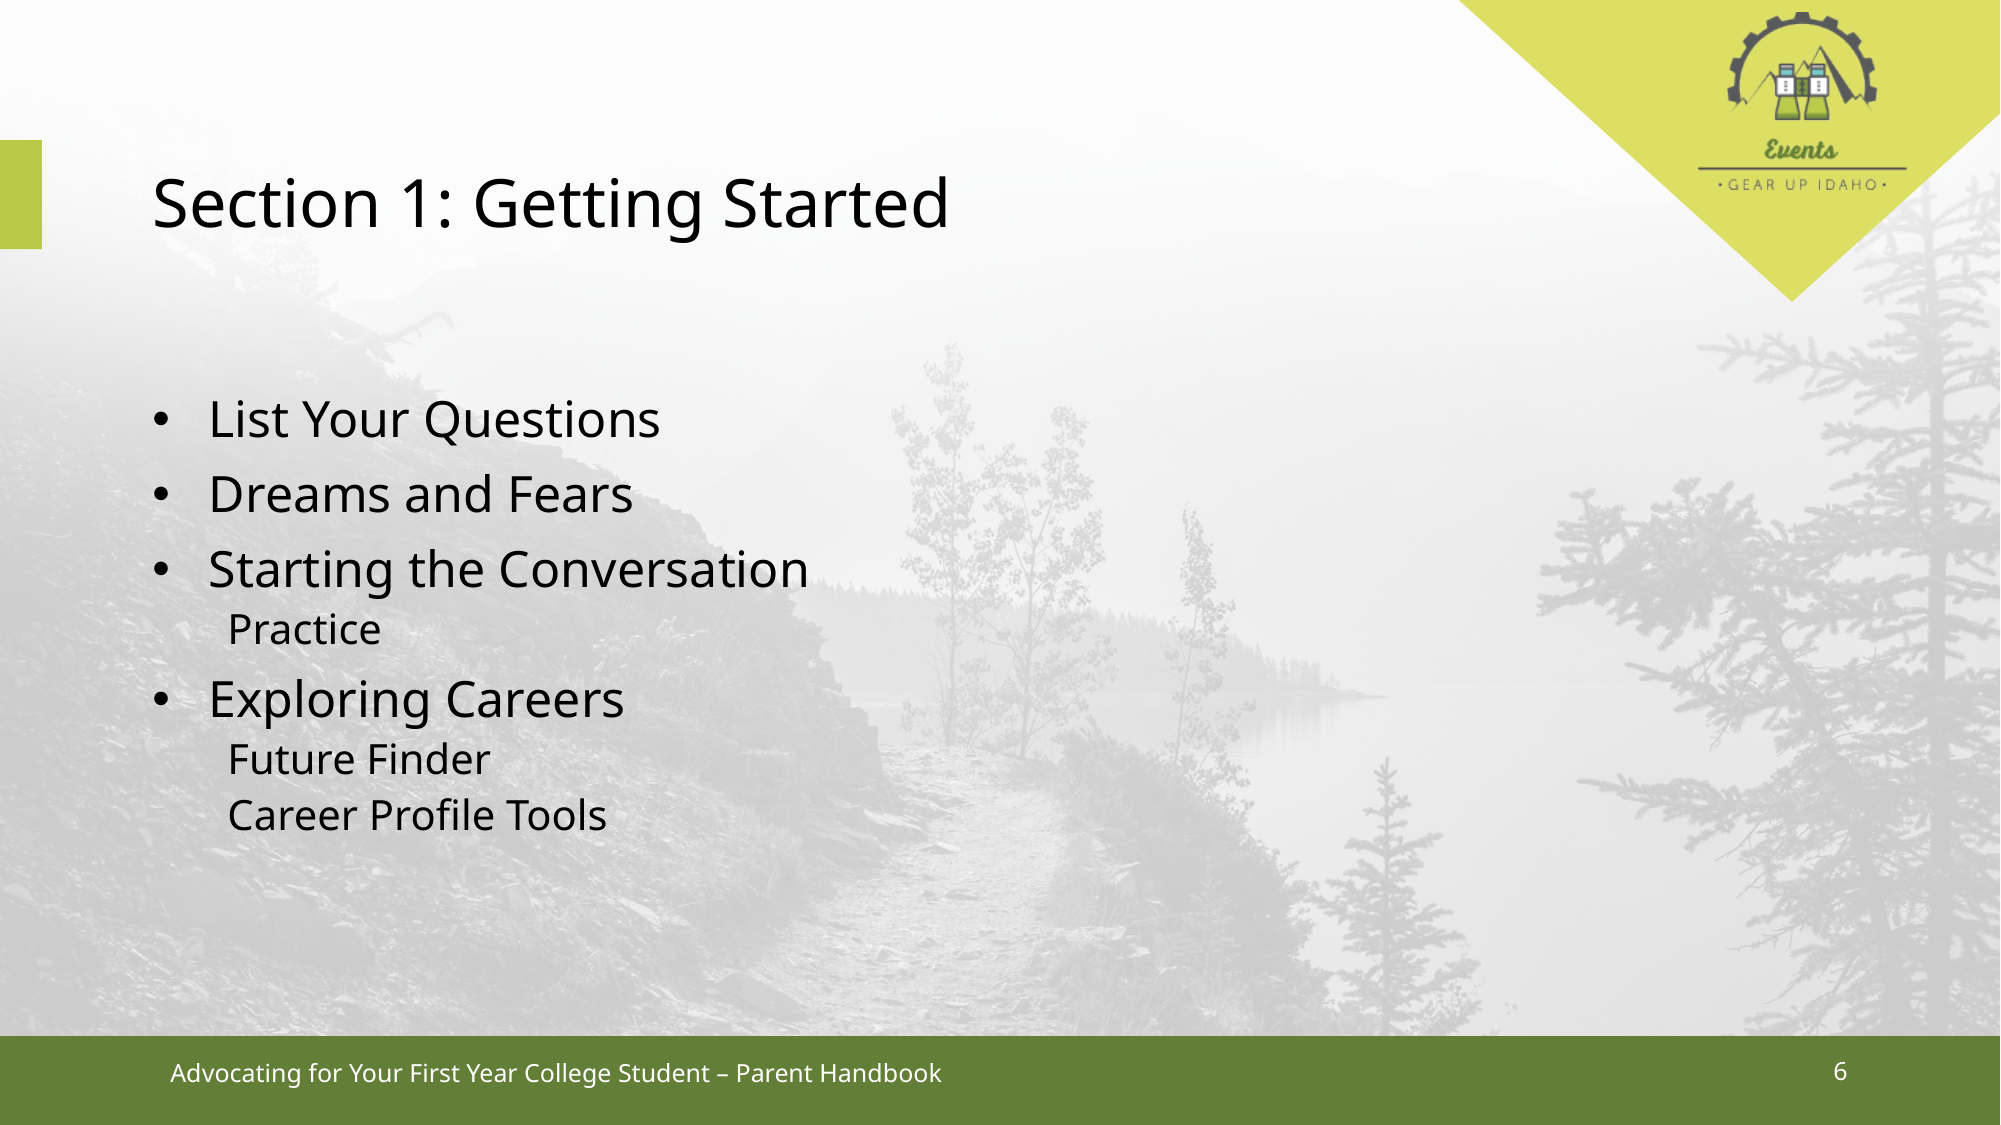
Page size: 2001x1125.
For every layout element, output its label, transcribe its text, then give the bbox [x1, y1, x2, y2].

title Section 1: Getting Started [137, 88, 1338, 250]
slide_number 6 [1412, 1042, 1863, 1103]
list List Your Questions Dreams and Fears Starting the Conversation Practice Exploring Careers Future Finder Career Profile Tools [137, 387, 1002, 937]
footer Advocating for Your First Year College Student – Parent Handbook [155, 1042, 1338, 1103]
picture [1698, 12, 1907, 190]
